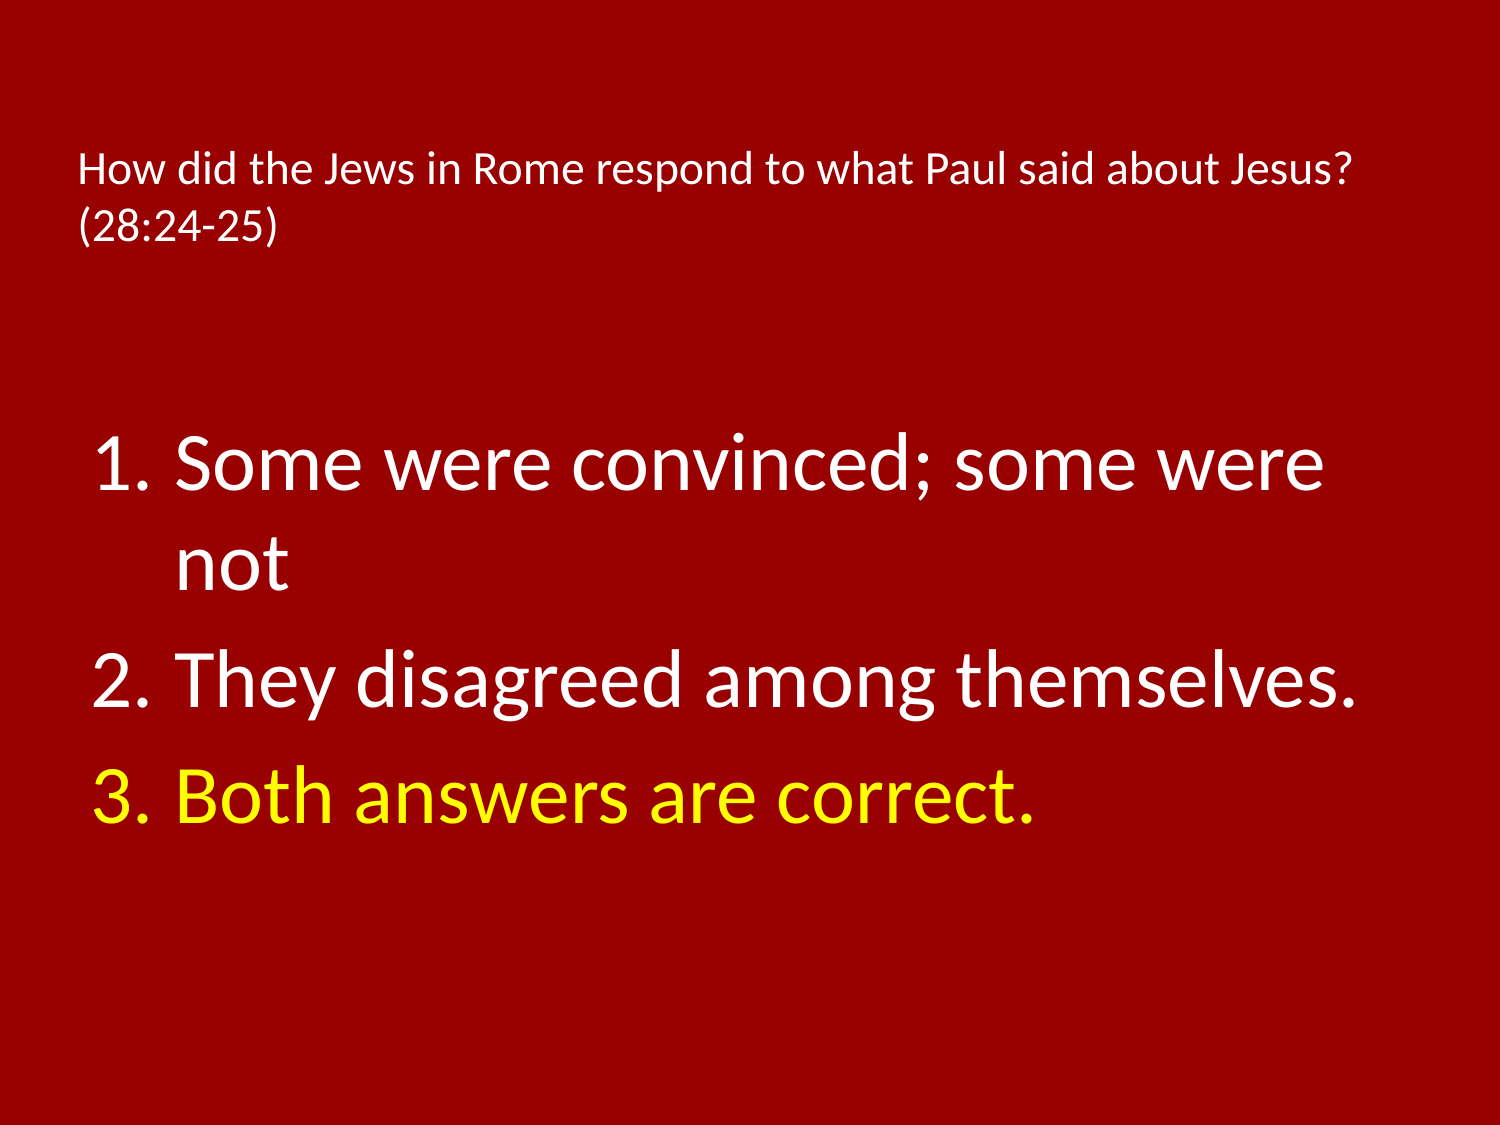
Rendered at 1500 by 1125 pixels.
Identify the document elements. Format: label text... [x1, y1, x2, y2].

title How did the Jews in Rome respond to what Paul said about Jesus? (28:24-25) [62, 99, 1413, 288]
list Some were convinced; some were not They disagreed among themselves. Both answers are correct. [75, 399, 1425, 1005]
